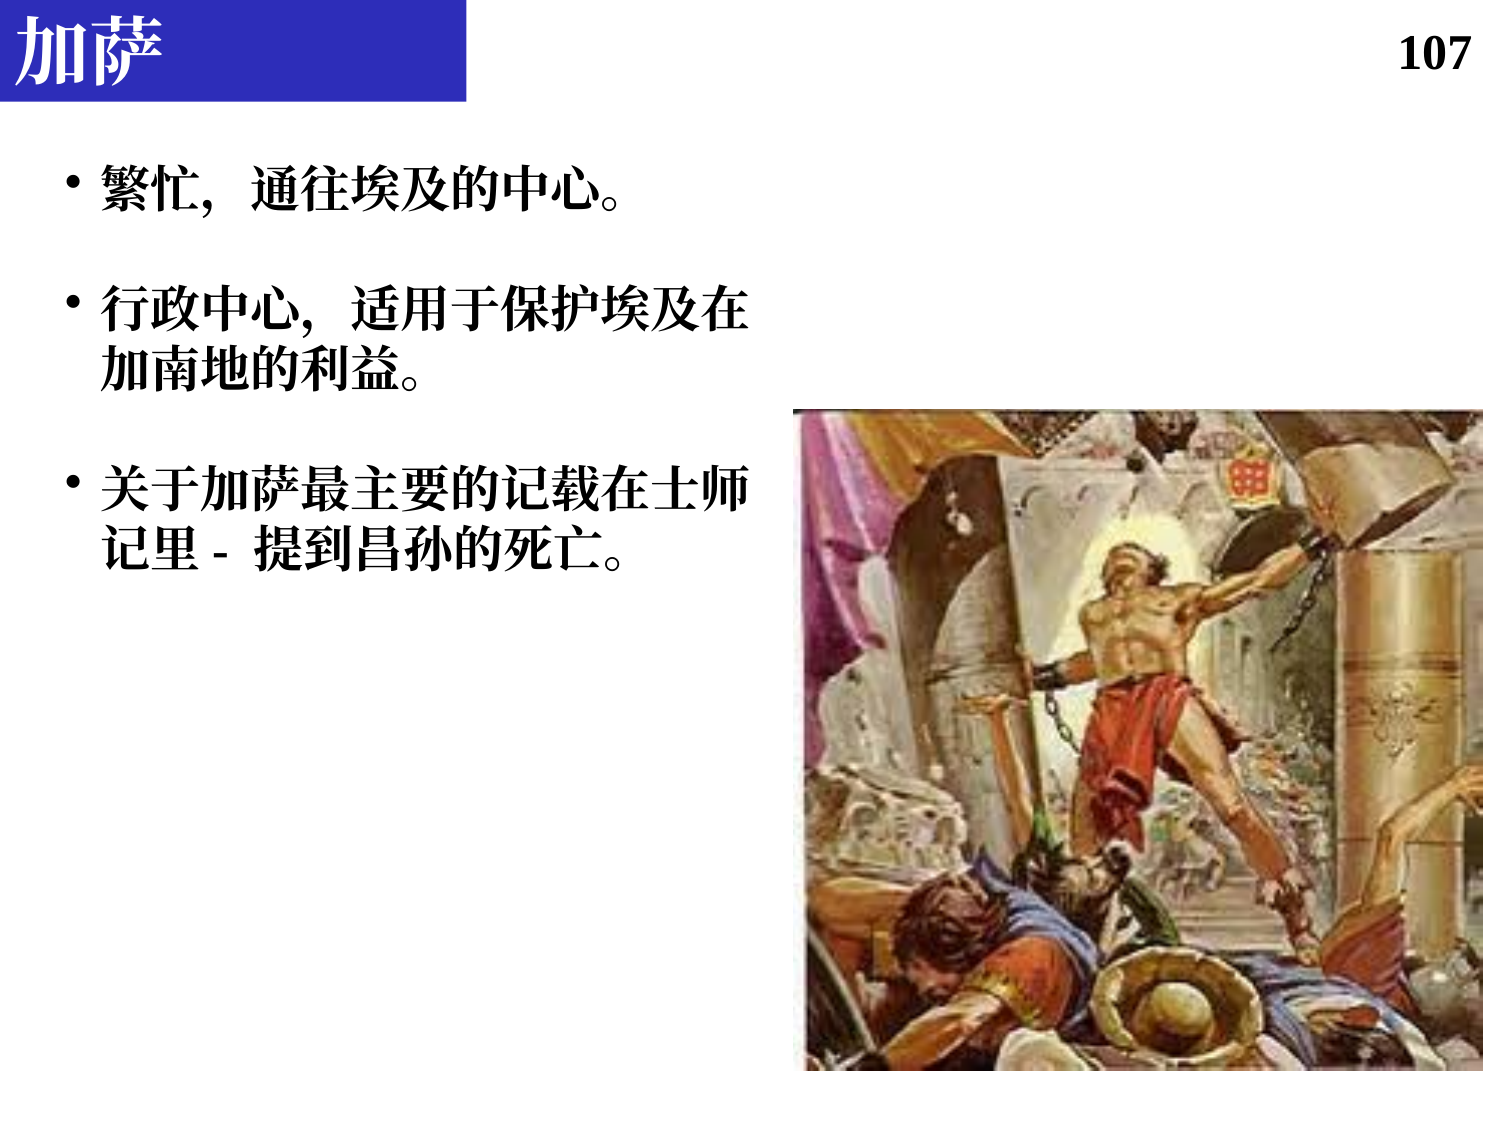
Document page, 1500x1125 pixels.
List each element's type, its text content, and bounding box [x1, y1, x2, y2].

text_box 繁忙，通往埃及的中心。 行政中心，适用于保护埃及在加南地的利益。 关于加萨最主要的记载在士师记里- 提到昌孙的死亡。 [49, 149, 800, 645]
text_box 107 [1382, 12, 1488, 88]
picture [793, 408, 1483, 1071]
text_box 加萨 [0, 0, 467, 102]
